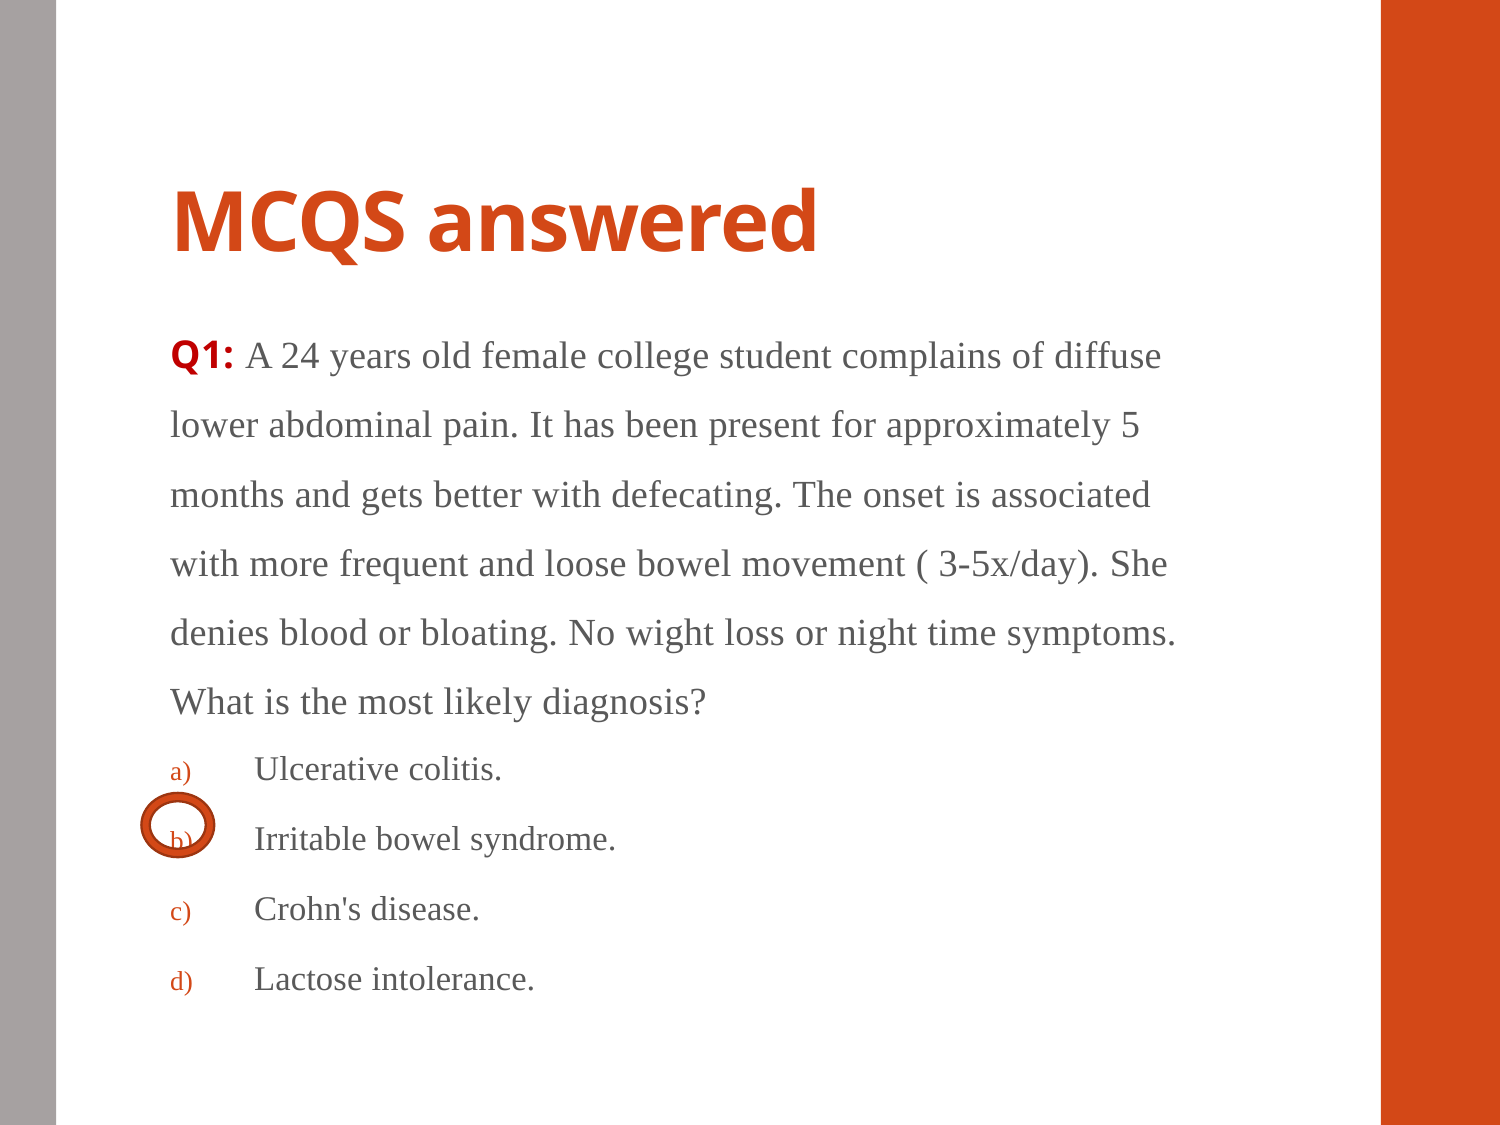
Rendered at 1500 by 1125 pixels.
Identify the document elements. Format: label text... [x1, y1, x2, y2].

text_box [140, 791, 216, 859]
list Q1: A 24 years old female college student complains of diffuse lower abdominal pain. It has been present for approximately 5 months and gets better with defecating. The onset is associated with more frequent and loose bowel movement ( 3-5x/day). She denies blood or bloating. No wight loss or night time symptoms. What is the most likely diagnosis? Ulcerative colitis. Irritable bowel syndrome. Crohn's disease. Lactose intolerance. [155, 299, 1213, 1014]
title MCQS answered [155, 60, 1348, 278]
